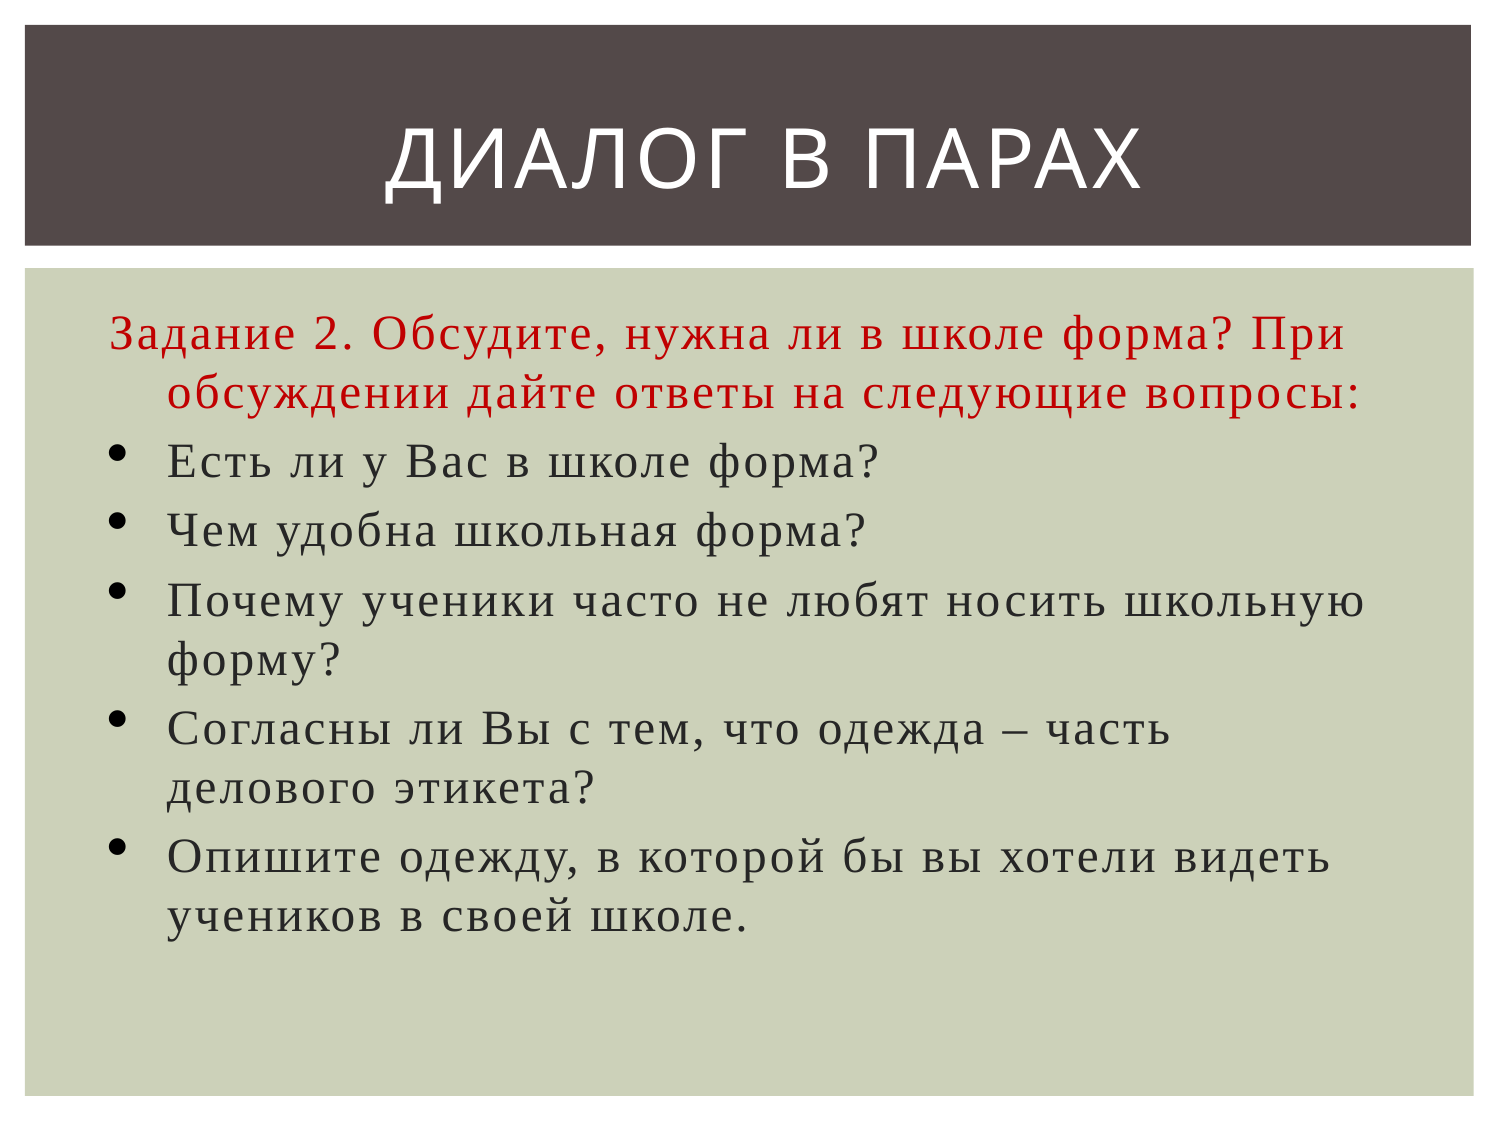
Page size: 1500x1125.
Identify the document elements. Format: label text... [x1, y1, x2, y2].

list Задание 2. Обсудите, нужна ли в школе форма? При обсуждении дайте ответы на следующие вопросы: Есть ли у Вас в школе форма? Чем удобна школьная форма? Почему ученики часто не любят носить школьную форму? Согласны ли Вы с тем, что одежда – часть делового этикета? Опишите одежду, в которой бы вы хотели видеть учеников в своей школе. [75, 243, 1388, 1005]
title Диалог в парах [88, 78, 1439, 232]
